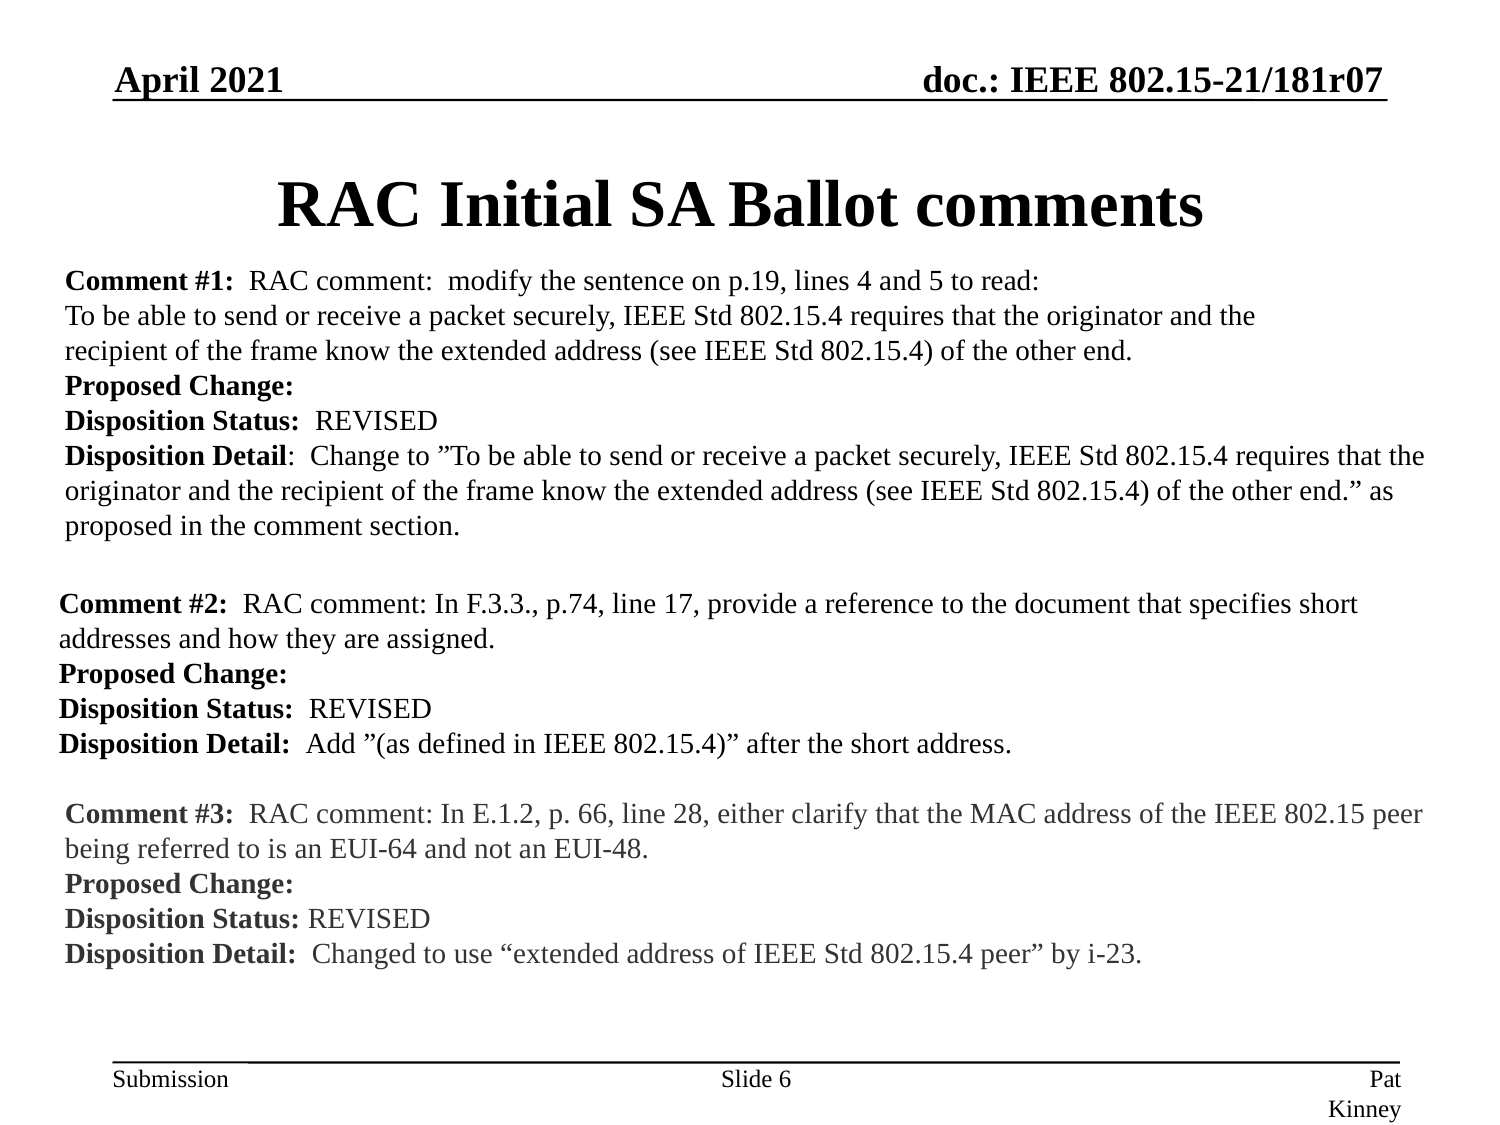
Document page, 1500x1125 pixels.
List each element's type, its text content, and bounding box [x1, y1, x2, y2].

text_box Comment #3: RAC comment: In E.1.2, p. 66, line 28, either clarify that the MAC address of the IEEE 802.15 peer being referred to is an EUI-64 and not an EUI-48. Proposed Change: Disposition Status: REVISED Disposition Detail: Changed to use “extended address of IEEE Std 802.15.4 peer” by i-23. [50, 787, 1450, 977]
footer Pat Kinney (Kinney Consulting) [1324, 1061, 1402, 1093]
text_box Comment #2: RAC comment: In F.3.3., p.74, line 17, provide a reference to the document that specifies short addresses and how they are assigned. Proposed Change: Disposition Status: REVISED Disposition Detail: Add ”(as defined in IEEE 802.15.4)” after the short address. [43, 547, 1444, 767]
slide_number Slide 6 [712, 1061, 800, 1093]
title RAC Initial SA Ballot comments [112, 112, 1388, 254]
text_box Comment #1: RAC comment: modify the sentence on p.19, lines 4 and 5 to read: To be able to send or receive a packet securely, IEEE Std 802.15.4 requires that the originator and the recipient of the frame know the extended address (see IEEE Std 802.15.4) of the other end. Proposed Change: Disposition Status: REVISED Disposition Detail: Change to ”To be able to send or receive a packet securely, IEEE Std 802.15.4 requires that the originator and the recipient of the frame know the extended address (see IEEE Std 802.15.4) of the other end.” as proposed in the comment section. [49, 254, 1477, 549]
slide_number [114, 54, 366, 101]
